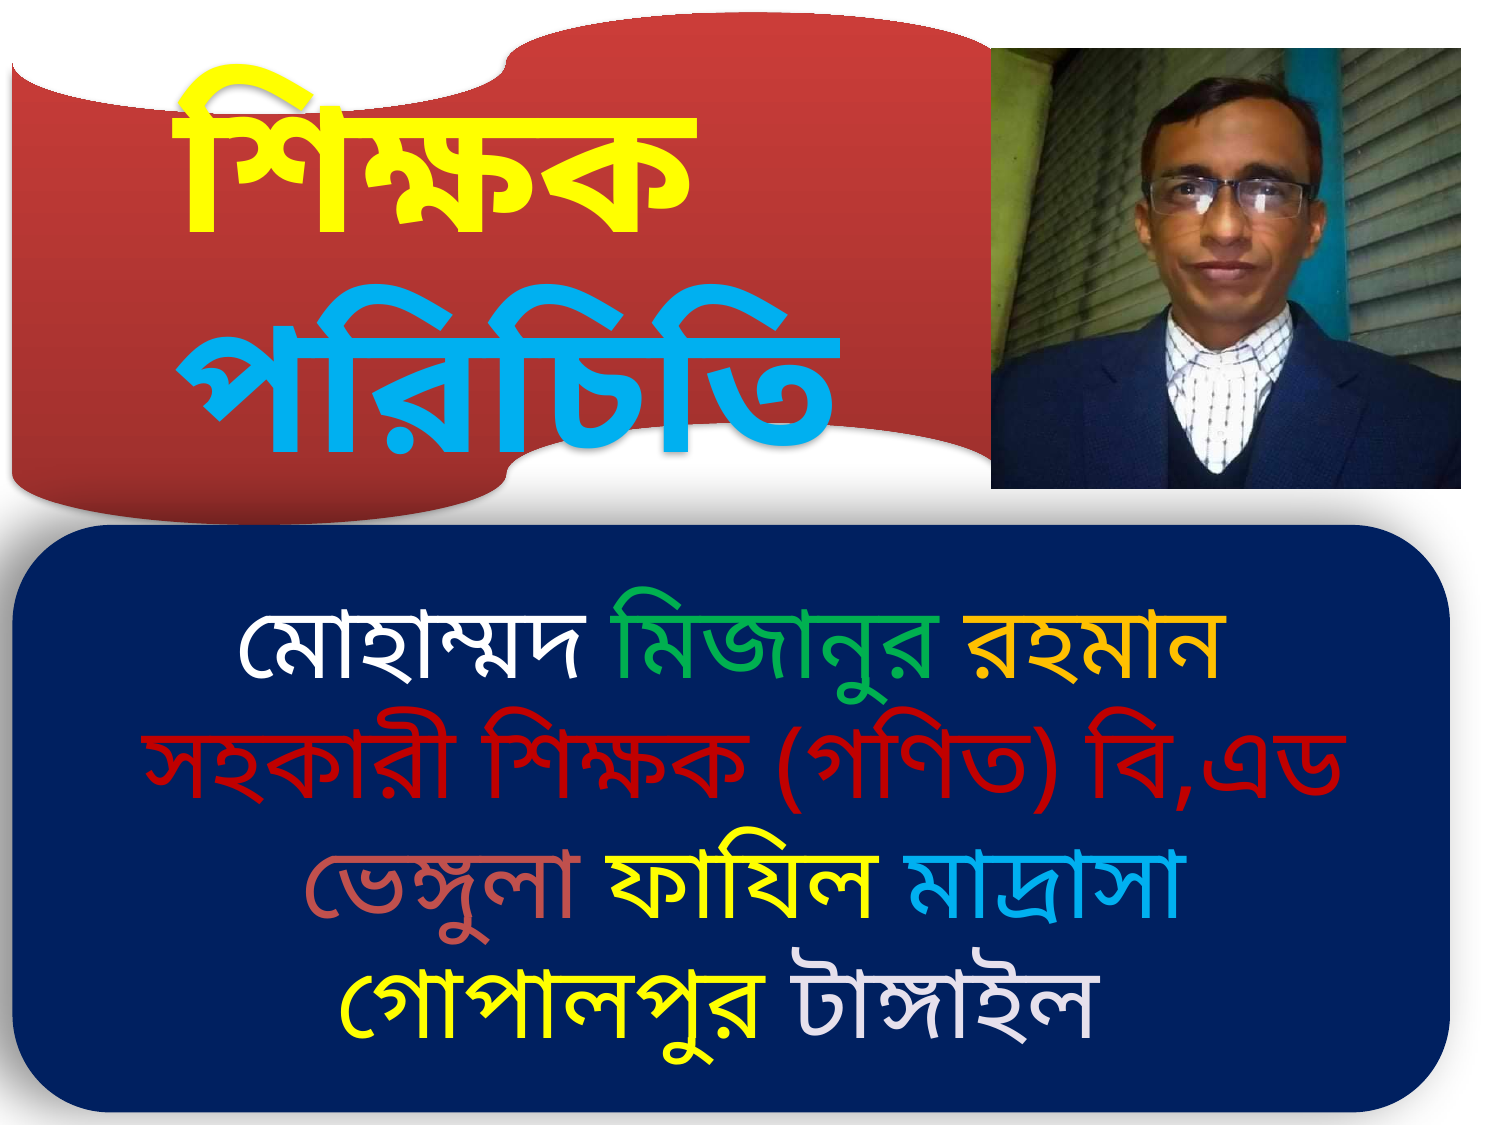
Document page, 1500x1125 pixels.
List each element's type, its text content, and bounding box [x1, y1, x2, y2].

picture [990, 48, 1461, 489]
text_box মোহাম্মদ মিজানুর রহমান সহকারী শিক্ষক (গণিত) বি,এড ভেঙ্গুলা ফাযিল মাদ্রাসা গোপালপুর টাঙ্গাইল [10, 522, 1453, 1115]
text_box শিক্ষক পরিচিতি [12, 12, 989, 490]
